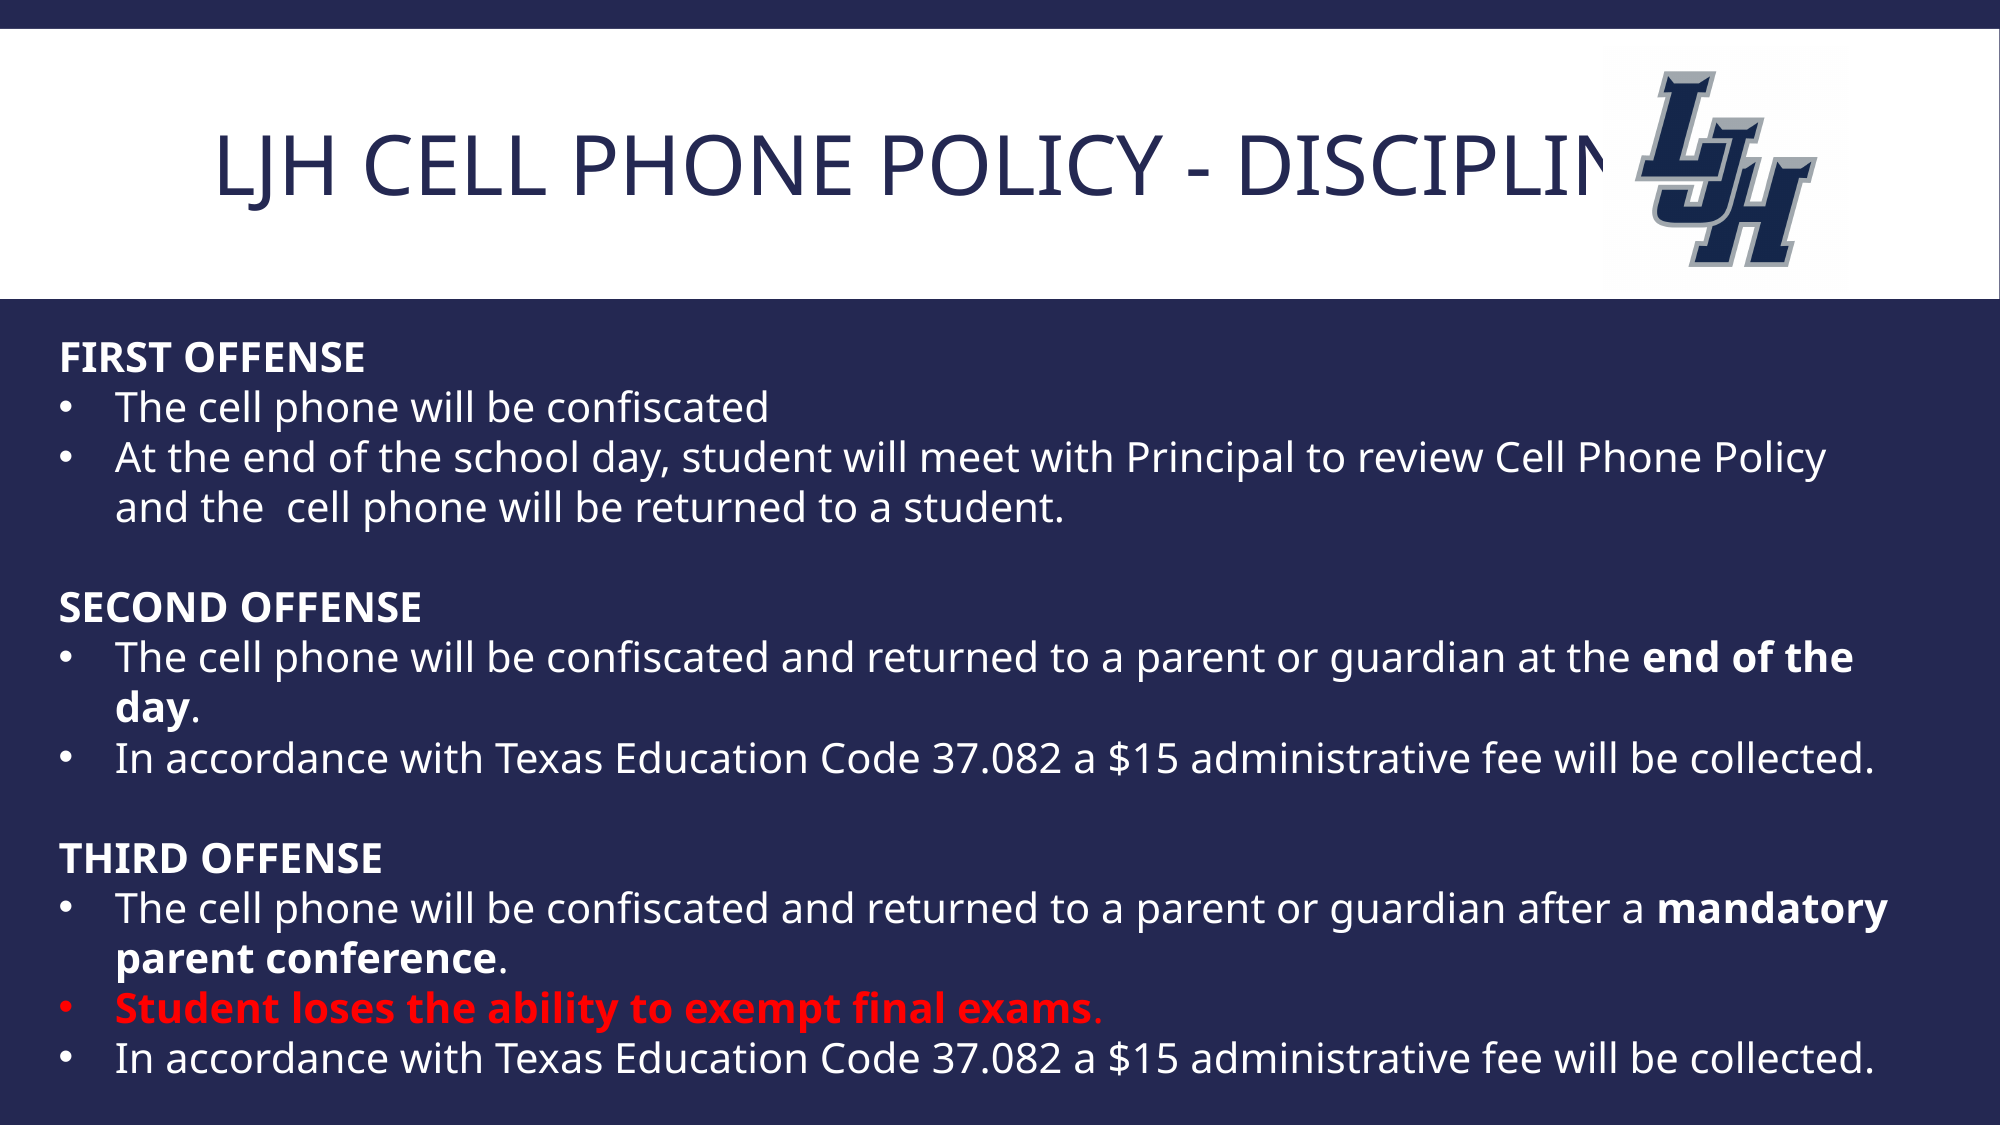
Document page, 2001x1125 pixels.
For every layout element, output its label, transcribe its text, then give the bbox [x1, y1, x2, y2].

text_box FIRST OFFENSE The cell phone will be confiscated At the end of the school day, student will meet with Principal to review Cell Phone Policy and the cell phone will be returned to a student. SECOND OFFENSE The cell phone will be confiscated and returned to a parent or guardian at the end of the day. In accordance with Texas Education Code 37.082 a $15 administrative fee will be collected. THIRD OFFENSE The cell phone will be confiscated and returned to a parent or guardian after a mandatory parent conference. Student loses the ability to exempt final exams. In accordance with Texas Education Code 37.082 a $15 administrative fee will be collected. [43, 323, 1913, 1125]
picture [1603, 46, 1849, 293]
title LJH Cell Phone policy - Discipline [197, 46, 1598, 295]
